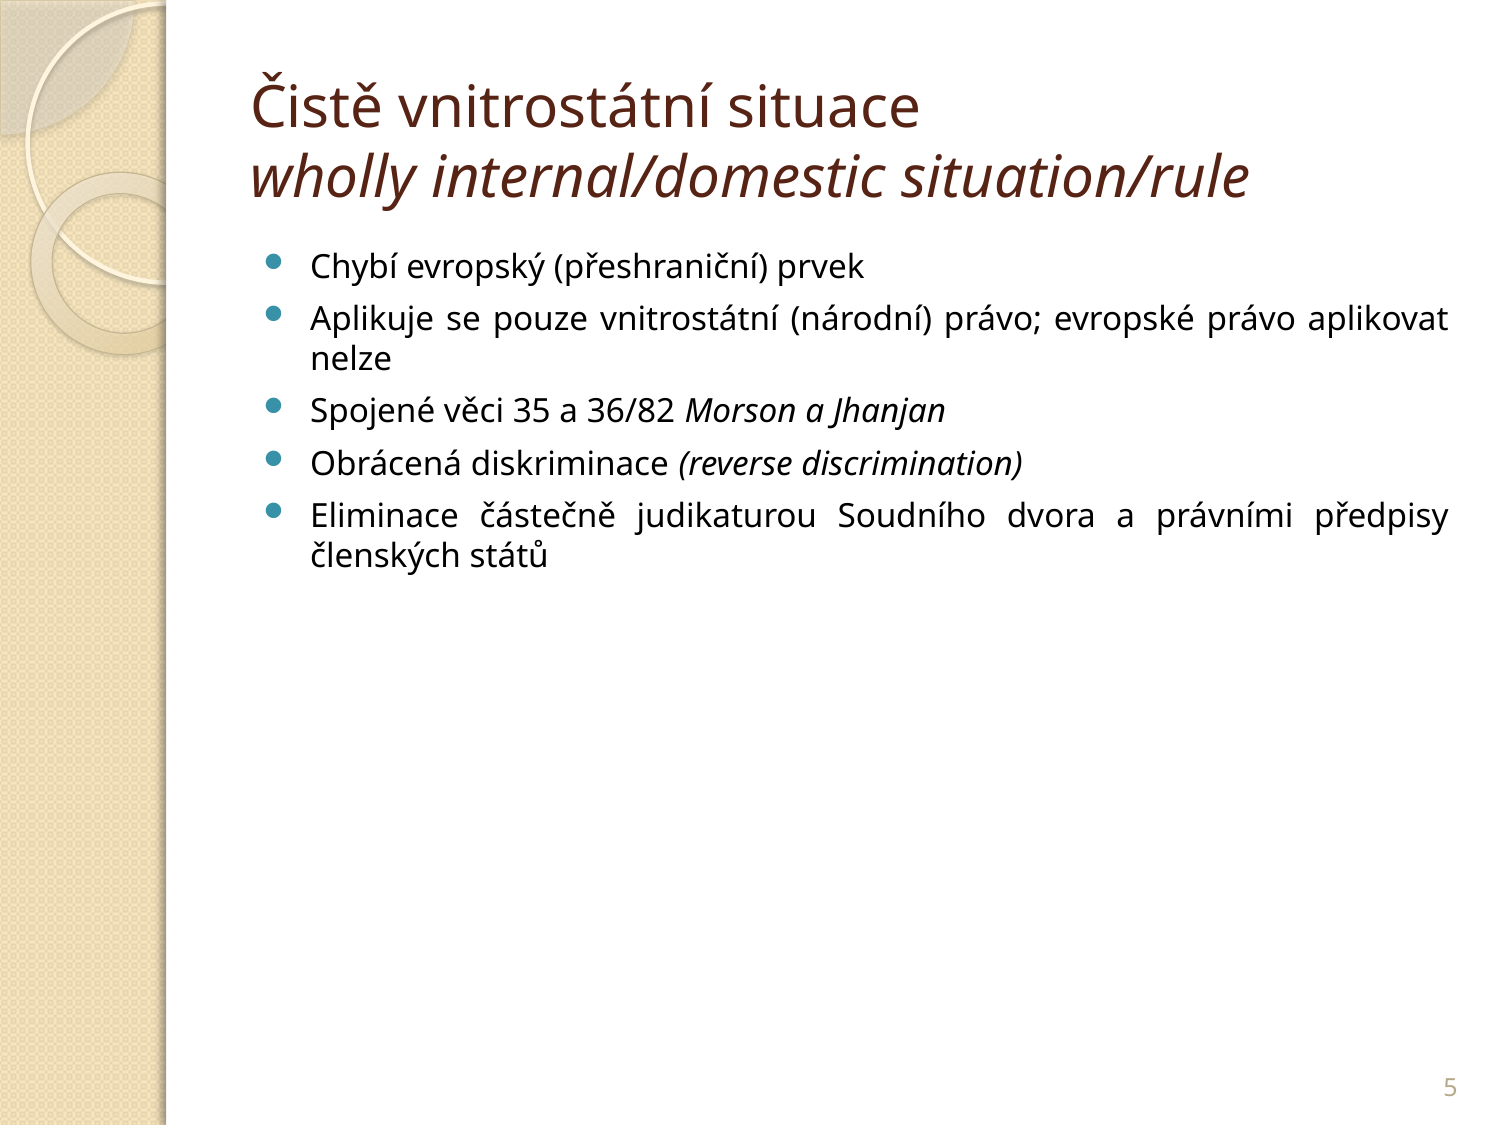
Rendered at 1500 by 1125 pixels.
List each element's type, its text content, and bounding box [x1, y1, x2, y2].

slide_number 5 [1413, 1034, 1488, 1113]
title Čistě vnitrostátní situace wholly internal/domestic situation/rule [235, 45, 1466, 233]
list Chybí evropský (přeshraniční) prvek Aplikuje se pouze vnitrostátní (národní) právo; evropské právo aplikovat nelze Spojené věci 35 a 36/82 Morson a Jhanjan Obrácená diskriminace (reverse discrimination) Eliminace částečně judikaturou Soudního dvora a právními předpisy členských států [235, 237, 1466, 1025]
